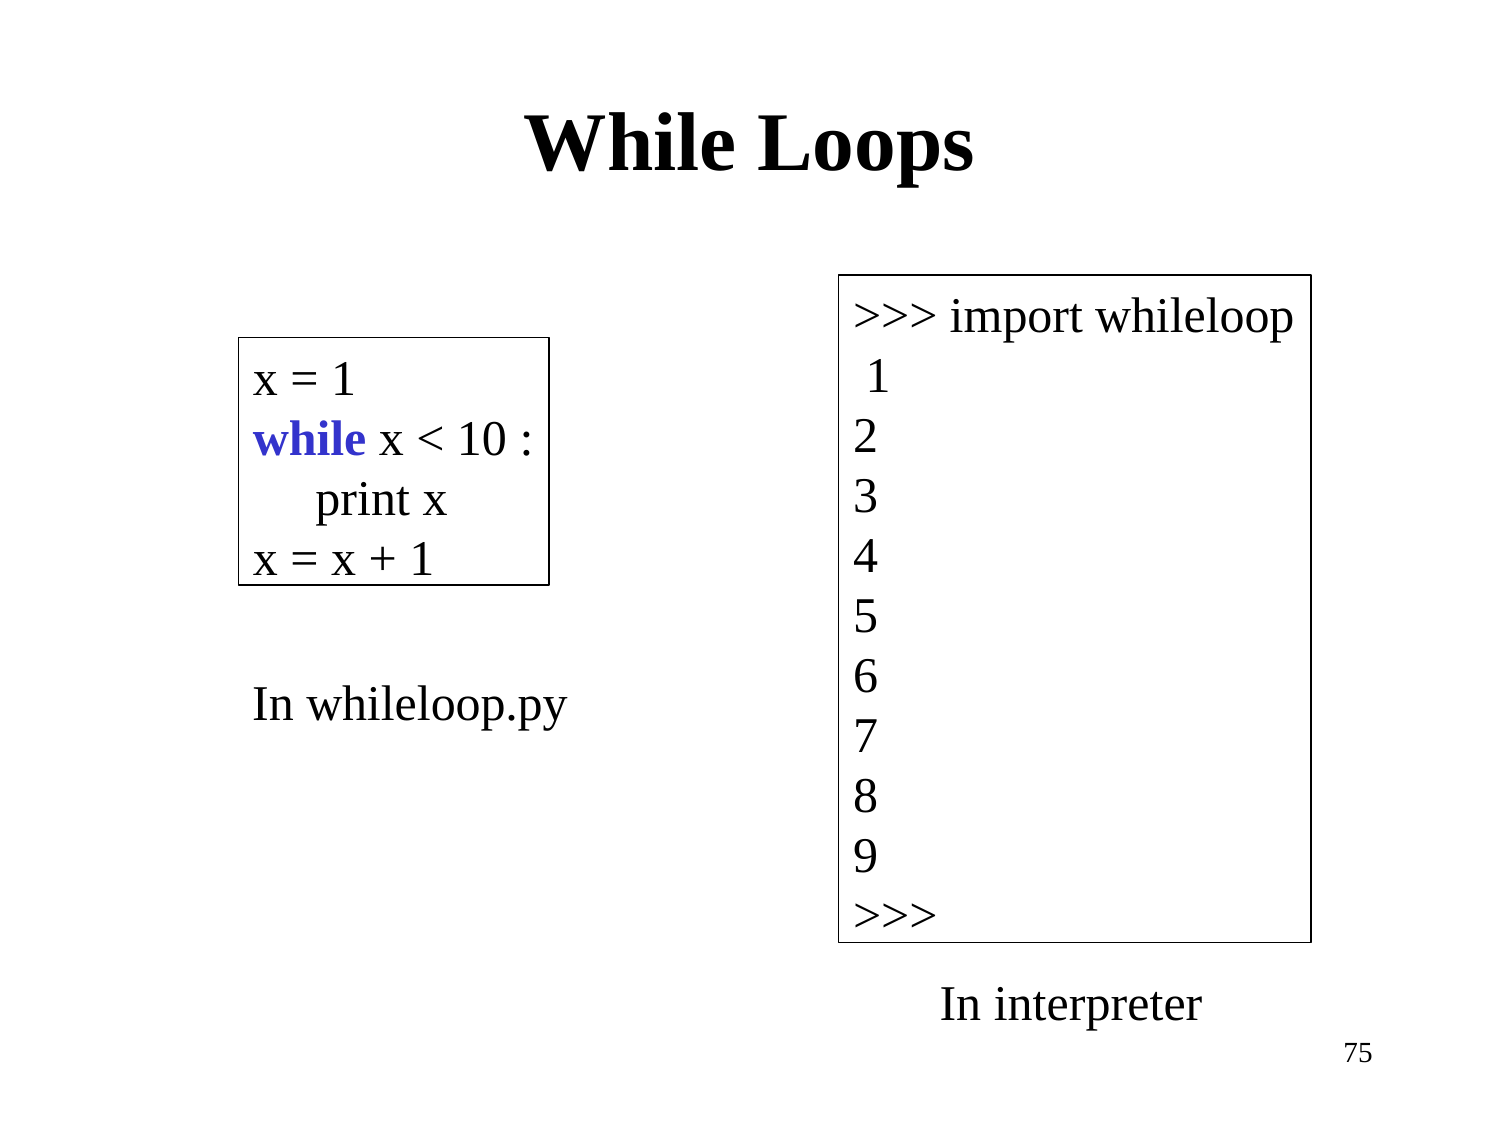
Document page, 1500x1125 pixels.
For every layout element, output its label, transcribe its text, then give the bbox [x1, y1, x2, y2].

text_box >>> import whileloop 1 2 3 4 5 6 7 8 9 >>> [838, 275, 1312, 943]
text_box In interpreter [937, 968, 1205, 1031]
text_box x = 1 while x < 10 : print x x = x + 1 [238, 337, 549, 586]
text_box In whileloop.py [249, 668, 572, 731]
title While Loops [521, 85, 978, 276]
slide_number 75 [1337, 1033, 1379, 1125]
